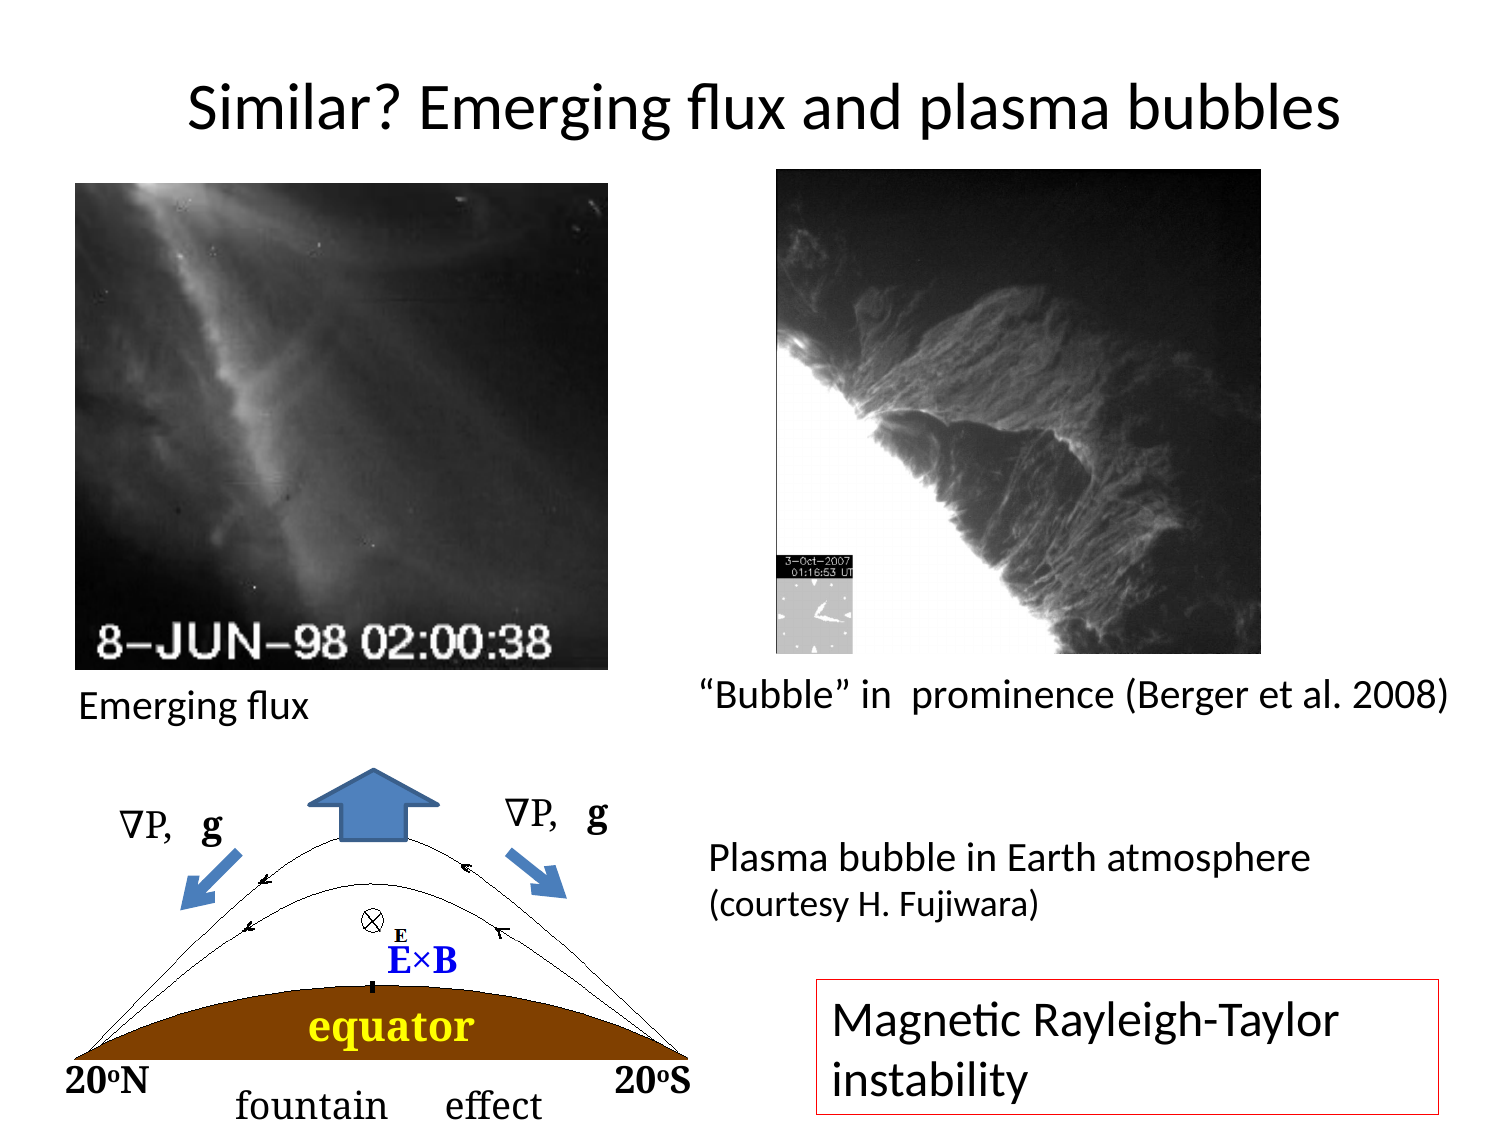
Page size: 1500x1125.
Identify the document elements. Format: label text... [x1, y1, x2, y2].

text_box “Bubble” in prominence (Berger et al. 2008) [682, 659, 1466, 725]
text_box Emerging flux [63, 670, 325, 700]
title Similar? Emerging flux and plasma bubbles [0, 8, 1500, 197]
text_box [74, 182, 609, 671]
text_box Plasma bubble in Earth atmosphere (courtesy H. Fujiwara) [708, 821, 1327, 932]
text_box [775, 168, 1262, 655]
text_box Magnetic Rayleigh-Taylor instability [816, 979, 1439, 1115]
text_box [51, 702, 703, 1125]
